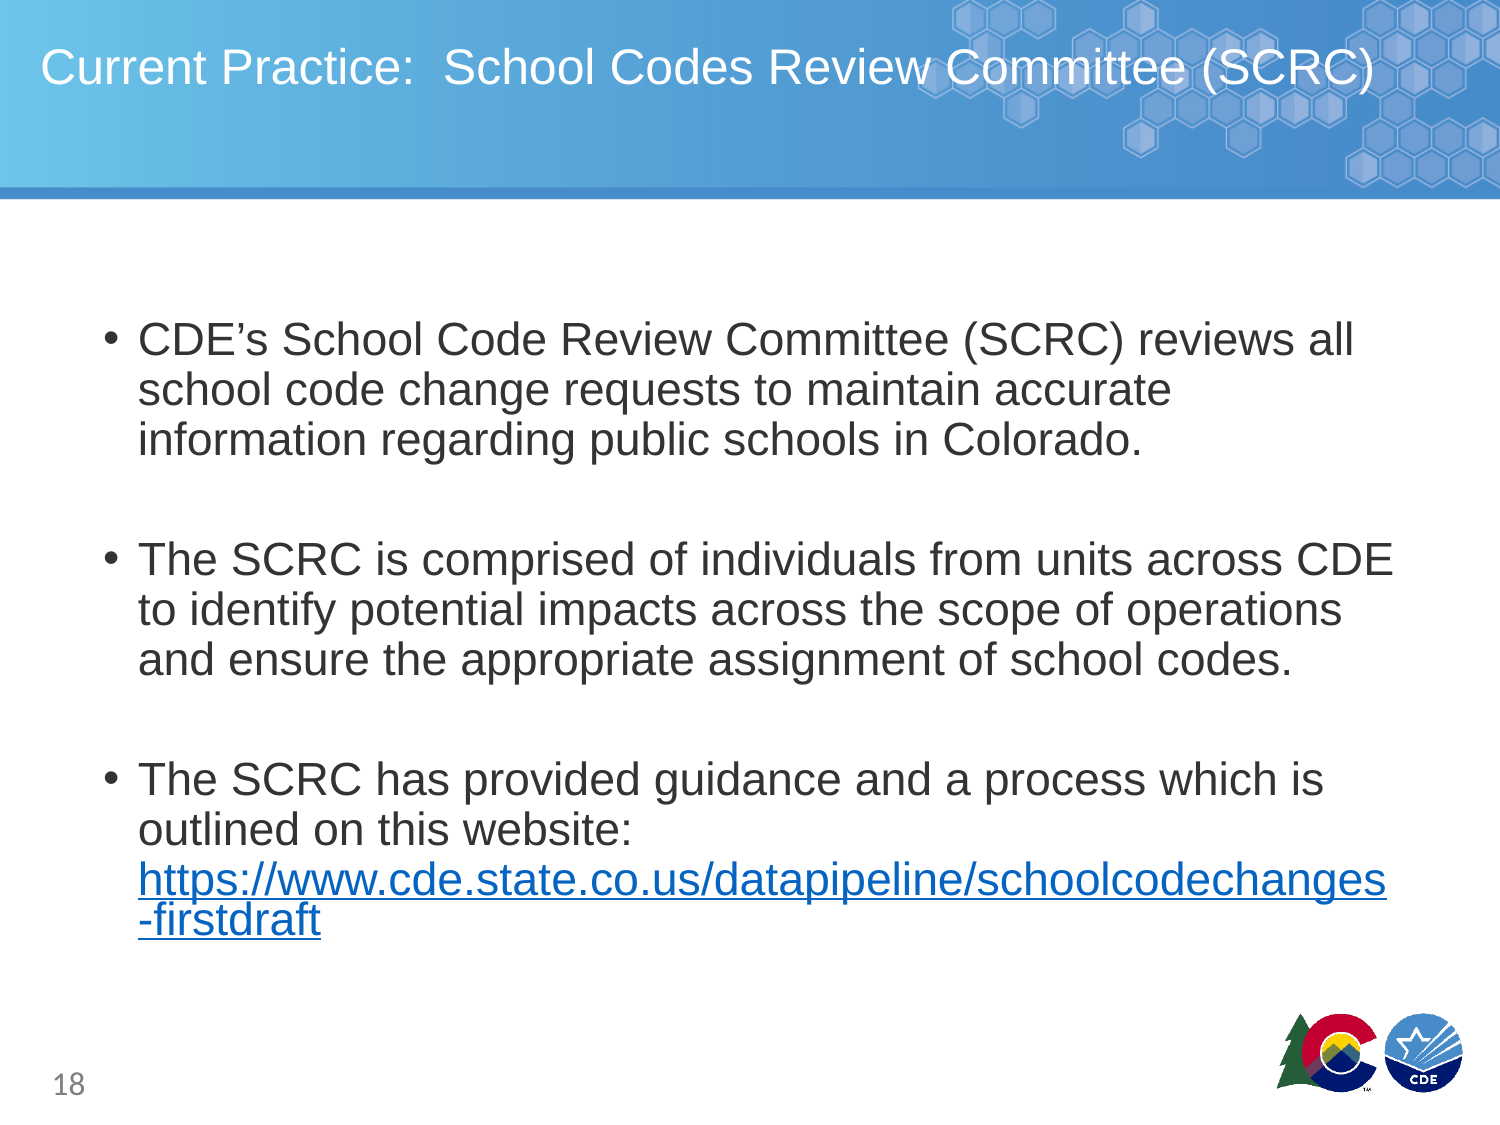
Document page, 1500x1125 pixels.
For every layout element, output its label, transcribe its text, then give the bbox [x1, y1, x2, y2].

slide_number 18 [36, 1054, 375, 1115]
title Current Practice: School Codes Review Committee (SCRC) [40, 41, 1381, 166]
picture [1275, 1012, 1463, 1093]
list CDE’s School Code Review Committee (SCRC) reviews all school code change requests to maintain accurate information regarding public schools in Colorado. The SCRC is comprised of individuals from units across CDE to identify potential impacts across the scope of operations and ensure the appropriate assignment of school codes. The SCRC has provided guidance and a process which is outlined on this website: https://www.cde.state.co.us/datapipeline/schoolcodechanges-firstdraft [103, 239, 1397, 1002]
picture [0, 0, 1500, 200]
